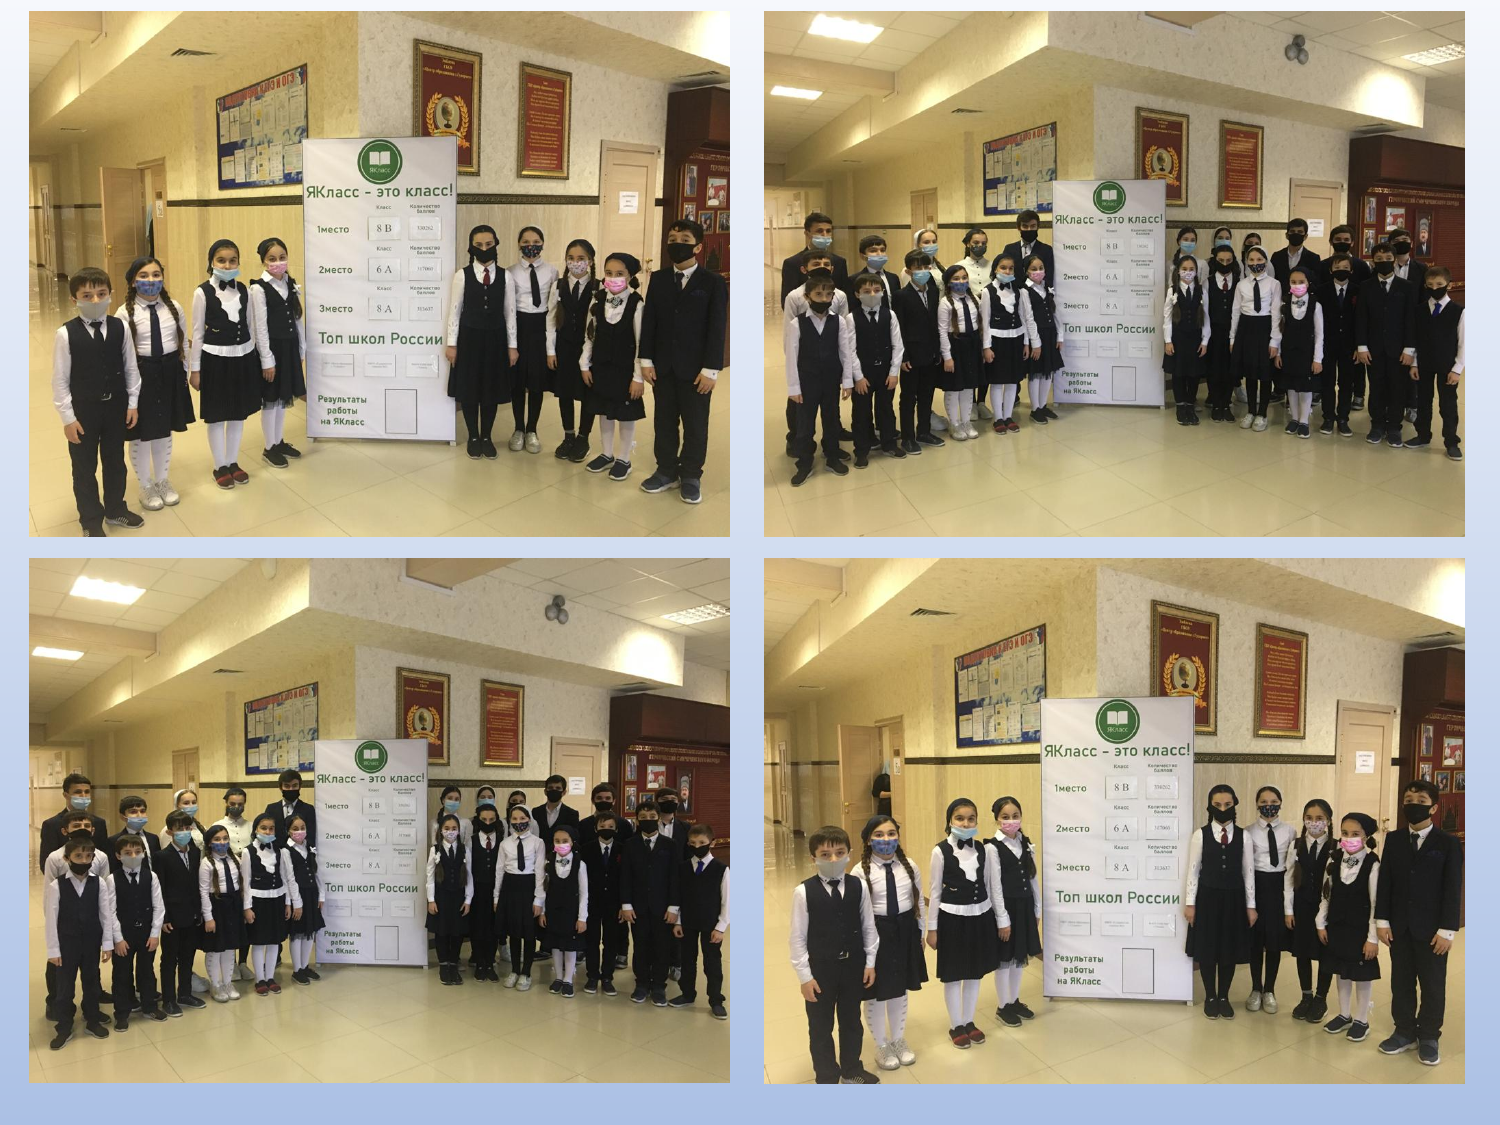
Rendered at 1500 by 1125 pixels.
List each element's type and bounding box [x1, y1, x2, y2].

picture [764, 11, 1465, 537]
picture [764, 558, 1465, 1084]
picture [29, 558, 730, 1083]
picture [29, 11, 730, 537]
